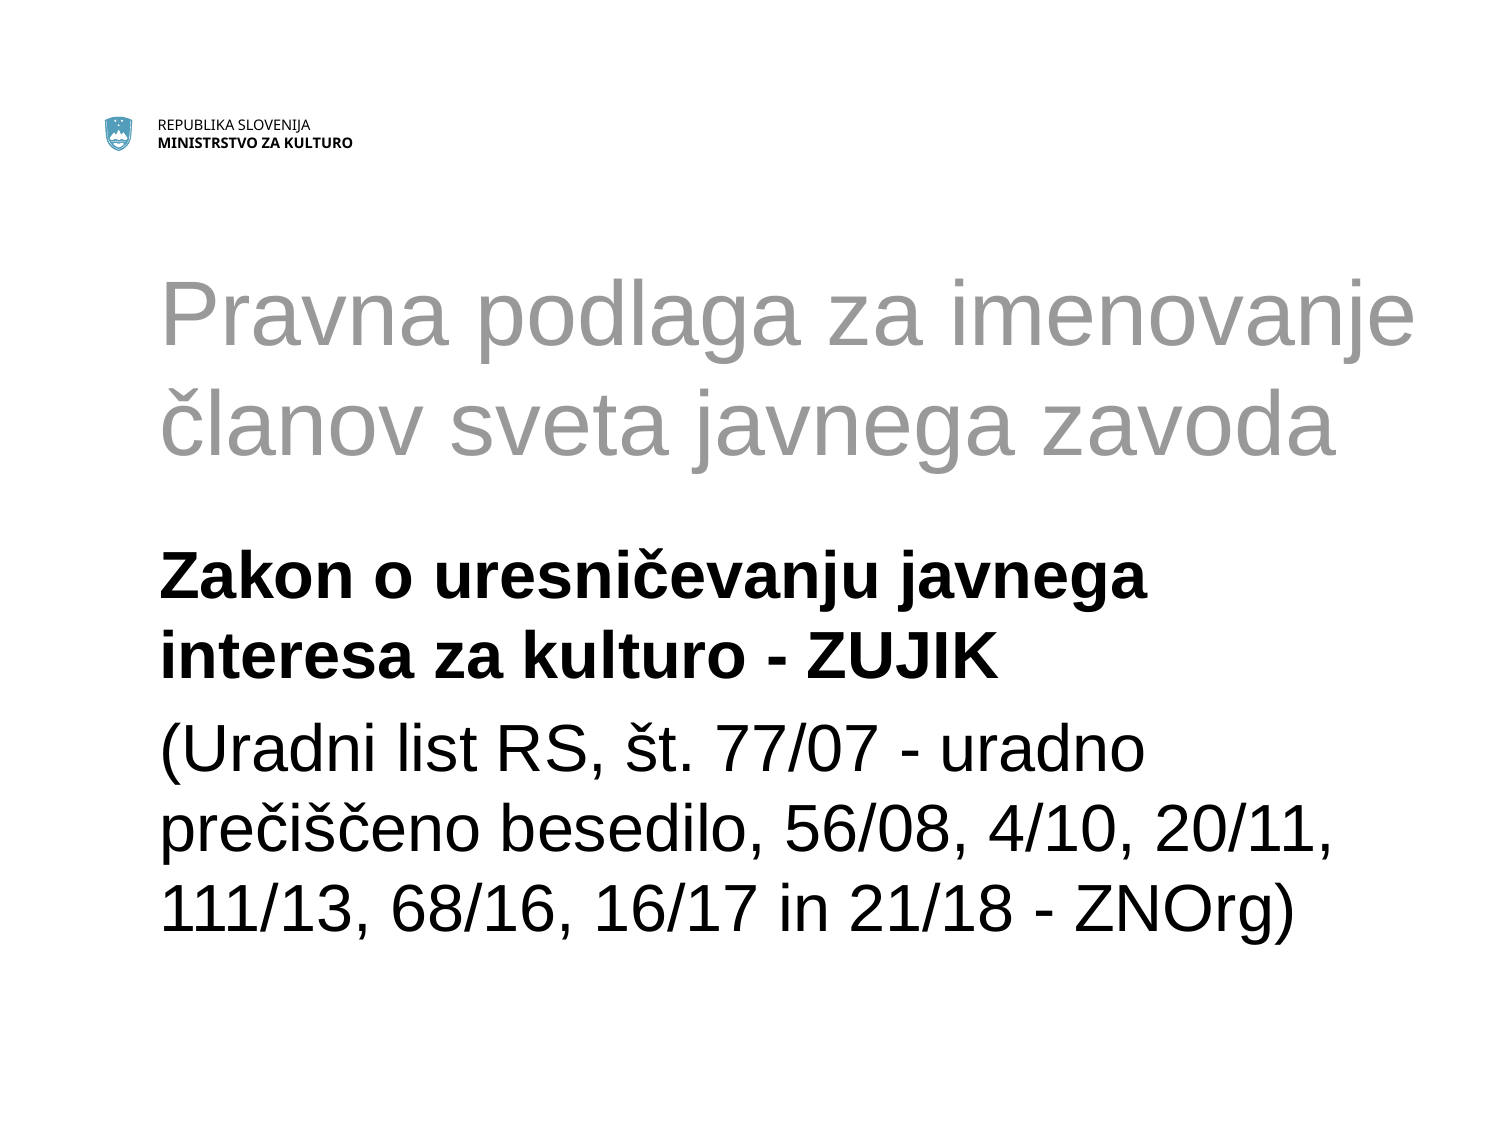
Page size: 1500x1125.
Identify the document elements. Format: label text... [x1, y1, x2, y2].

list Zakon o uresničevanju javnega interesa za kulturo - ZUJIK (Uradni list RS, št. 77/07 - uradno prečiščeno besedilo, 56/08, 4/10, 20/11, 111/13, 68/16, 16/17 in 21/18 - ZNOrg) [159, 531, 1341, 963]
title Pravna podlaga za imenovanje članov sveta javnega zavoda [159, 253, 1452, 476]
